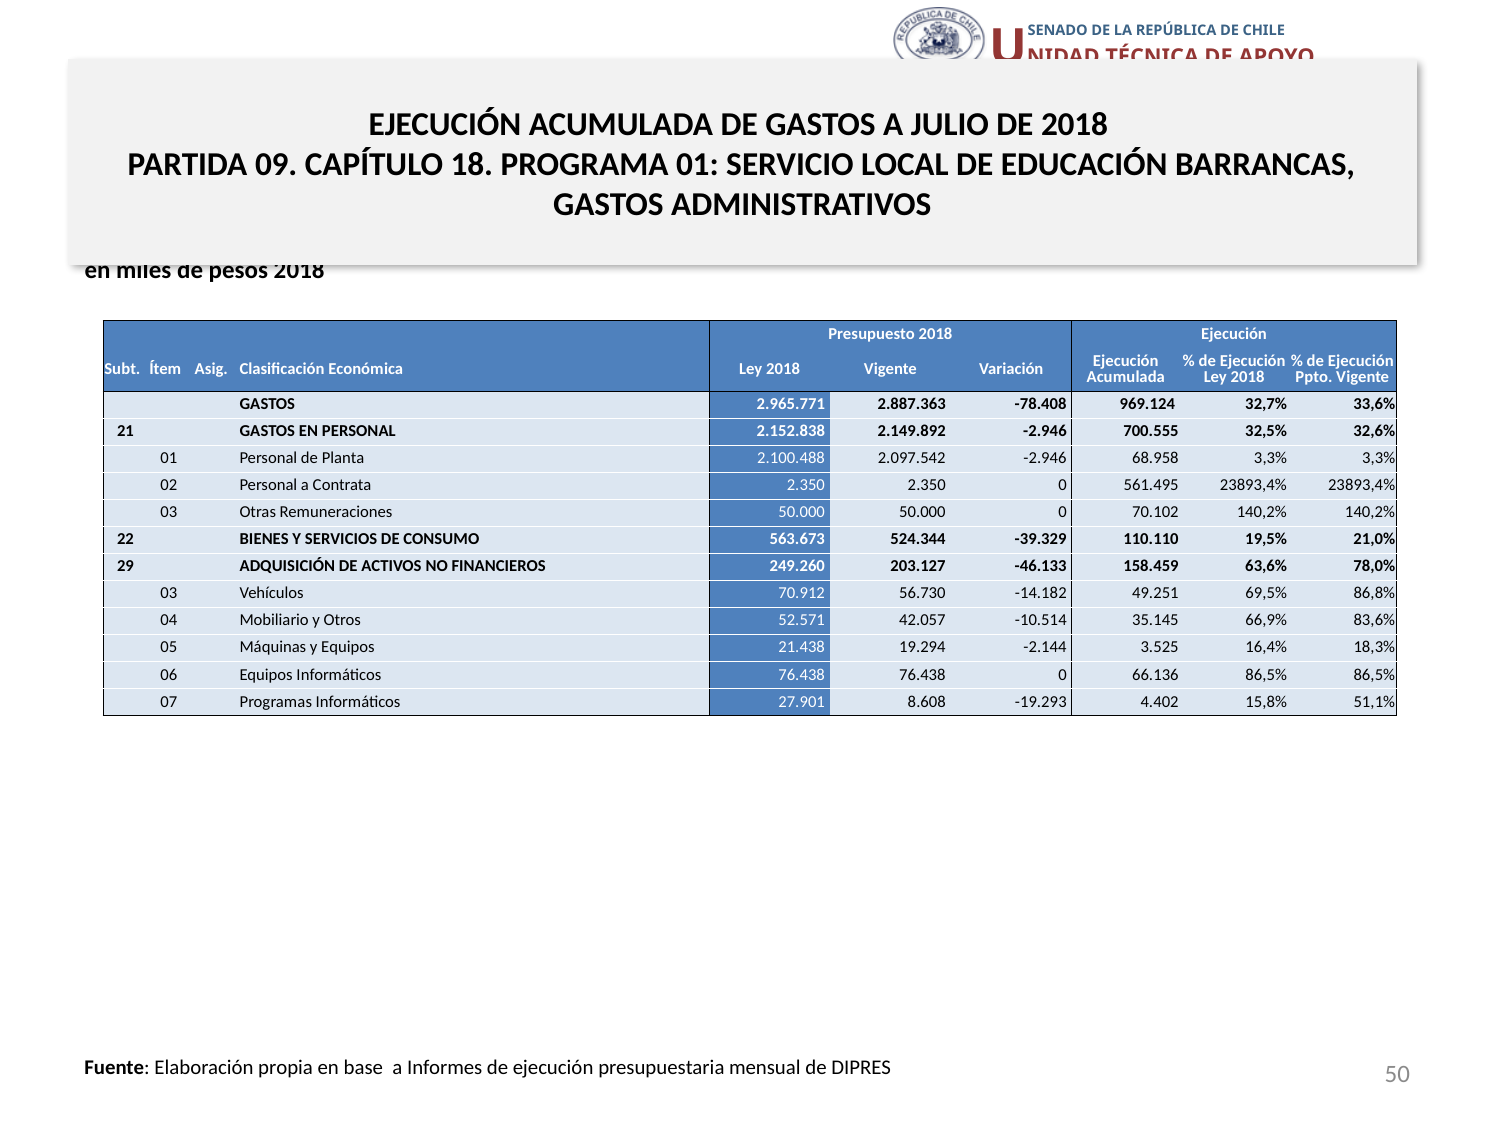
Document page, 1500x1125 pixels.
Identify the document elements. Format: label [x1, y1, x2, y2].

table_cell [104, 662, 709, 688]
table_header [104, 321, 709, 348]
table_cell [104, 446, 709, 472]
table_cell [1072, 554, 1396, 580]
table_cell [104, 689, 709, 715]
table_cell [710, 446, 1071, 472]
table_cell [710, 554, 1071, 580]
table_header [710, 321, 1071, 348]
table_cell [710, 419, 1071, 445]
table_header [1072, 321, 1396, 348]
table_cell [1072, 527, 1396, 553]
table_cell [1072, 392, 1396, 418]
table_cell [1072, 473, 1396, 499]
table_cell [1072, 581, 1396, 607]
table_cell [1072, 446, 1396, 472]
table_cell [710, 527, 1071, 553]
title [68, 60, 1416, 264]
table_cell [104, 500, 709, 526]
table_cell [104, 608, 709, 634]
table_cell [104, 635, 709, 661]
table_cell [1072, 419, 1396, 445]
table_cell [104, 348, 709, 391]
table_cell [710, 500, 1071, 526]
table_cell [104, 419, 709, 445]
table_cell [104, 554, 709, 580]
slide_number [1074, 1042, 1425, 1103]
table_cell [1072, 608, 1396, 634]
table_cell [104, 581, 709, 607]
table_cell [710, 581, 1071, 607]
table_cell [104, 392, 709, 418]
table_cell [710, 348, 1071, 391]
table_cell [1072, 635, 1396, 661]
table_cell [710, 662, 1071, 688]
table_cell [1072, 348, 1396, 391]
table_cell [710, 608, 1071, 634]
table_cell [1072, 689, 1396, 715]
table_cell [710, 689, 1071, 715]
table_cell [104, 527, 709, 553]
table_cell [710, 392, 1071, 418]
table_cell [104, 473, 709, 499]
text_box [69, 246, 1420, 321]
table_cell [710, 473, 1071, 499]
table_cell [1072, 662, 1396, 688]
table_cell [710, 635, 1071, 661]
table_cell [1072, 500, 1396, 526]
picture [893, 7, 987, 60]
